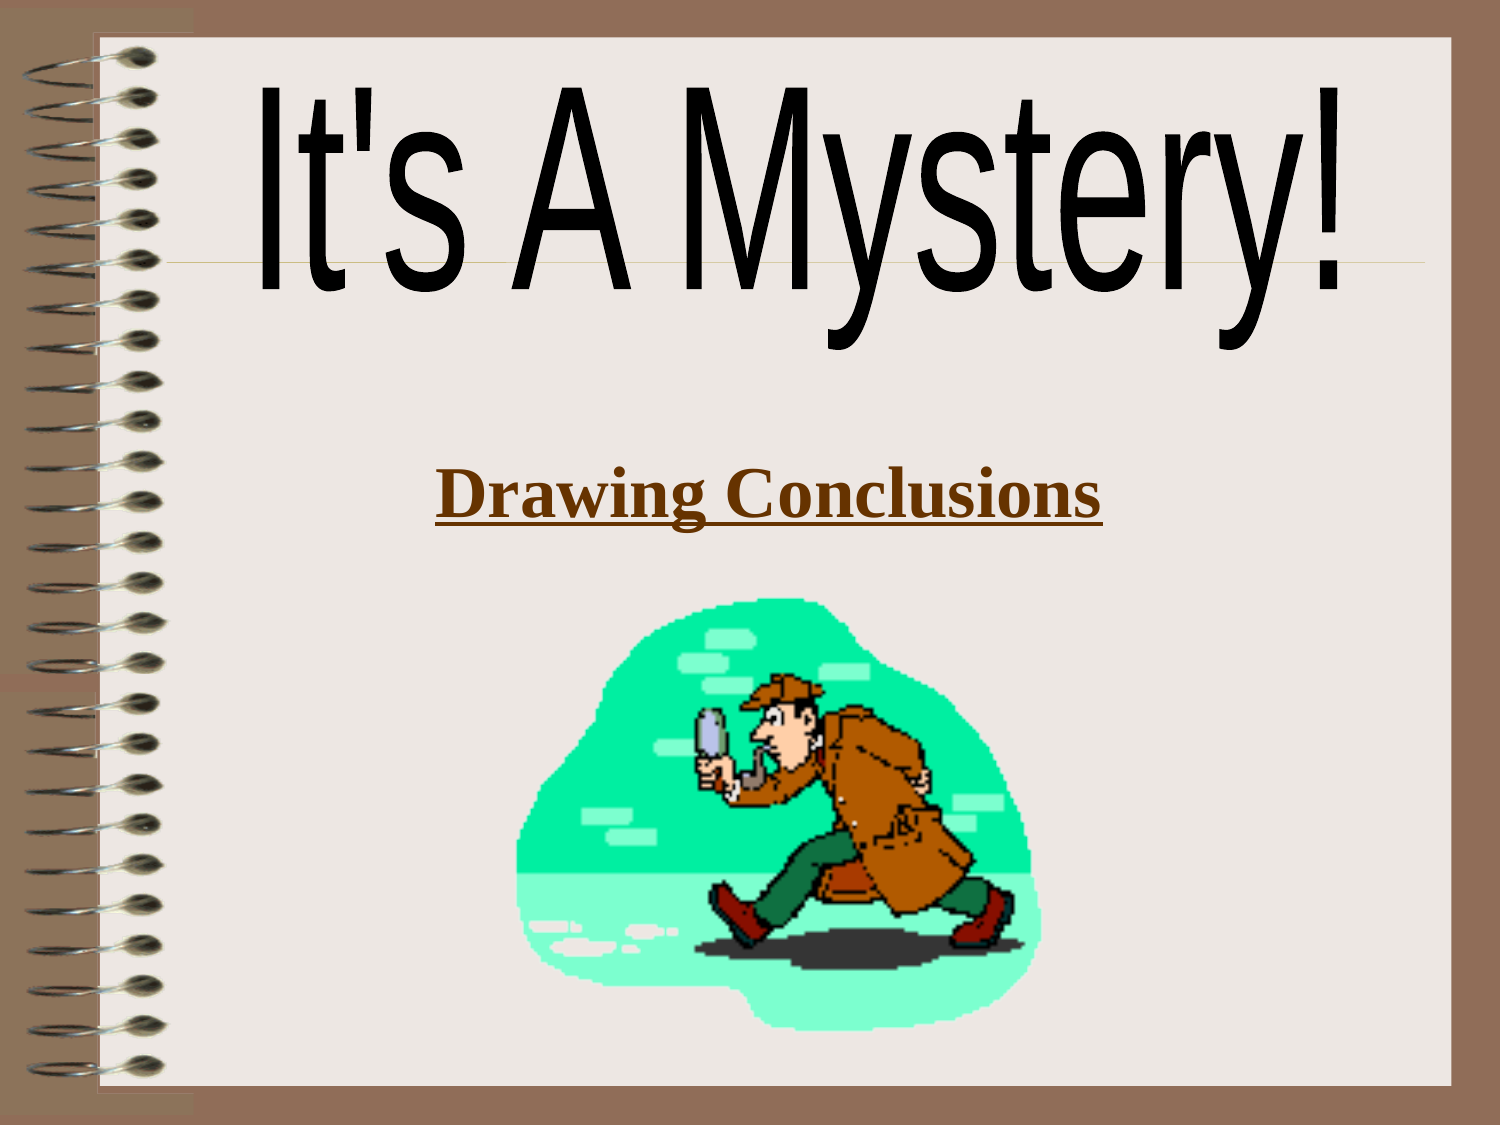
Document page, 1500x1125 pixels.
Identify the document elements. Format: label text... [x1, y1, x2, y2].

picture [0, 692, 194, 1115]
picture [499, 537, 1051, 1088]
picture [0, 8, 194, 674]
text_box Drawing Conclusions [337, 437, 1200, 540]
